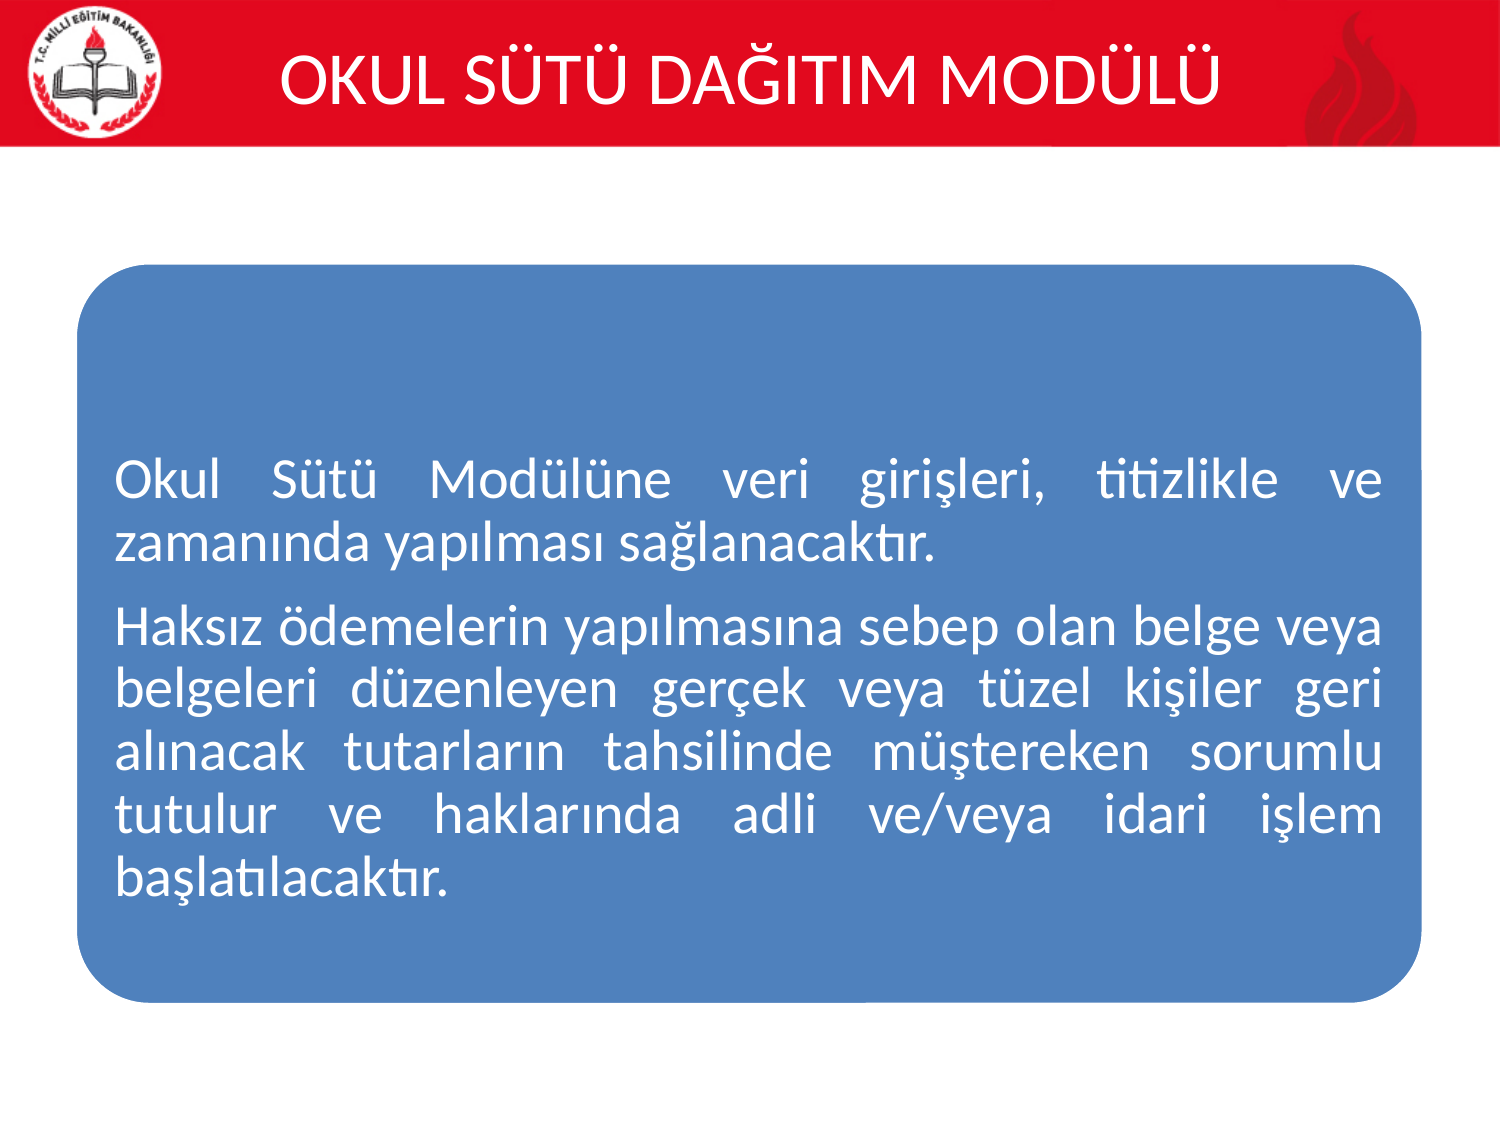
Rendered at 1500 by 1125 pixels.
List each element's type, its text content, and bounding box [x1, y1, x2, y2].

picture [0, 0, 1500, 1125]
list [74, 262, 1426, 1006]
title OKUL SÜTÜ DAĞITIM MODÜLÜ [76, 0, 1428, 150]
